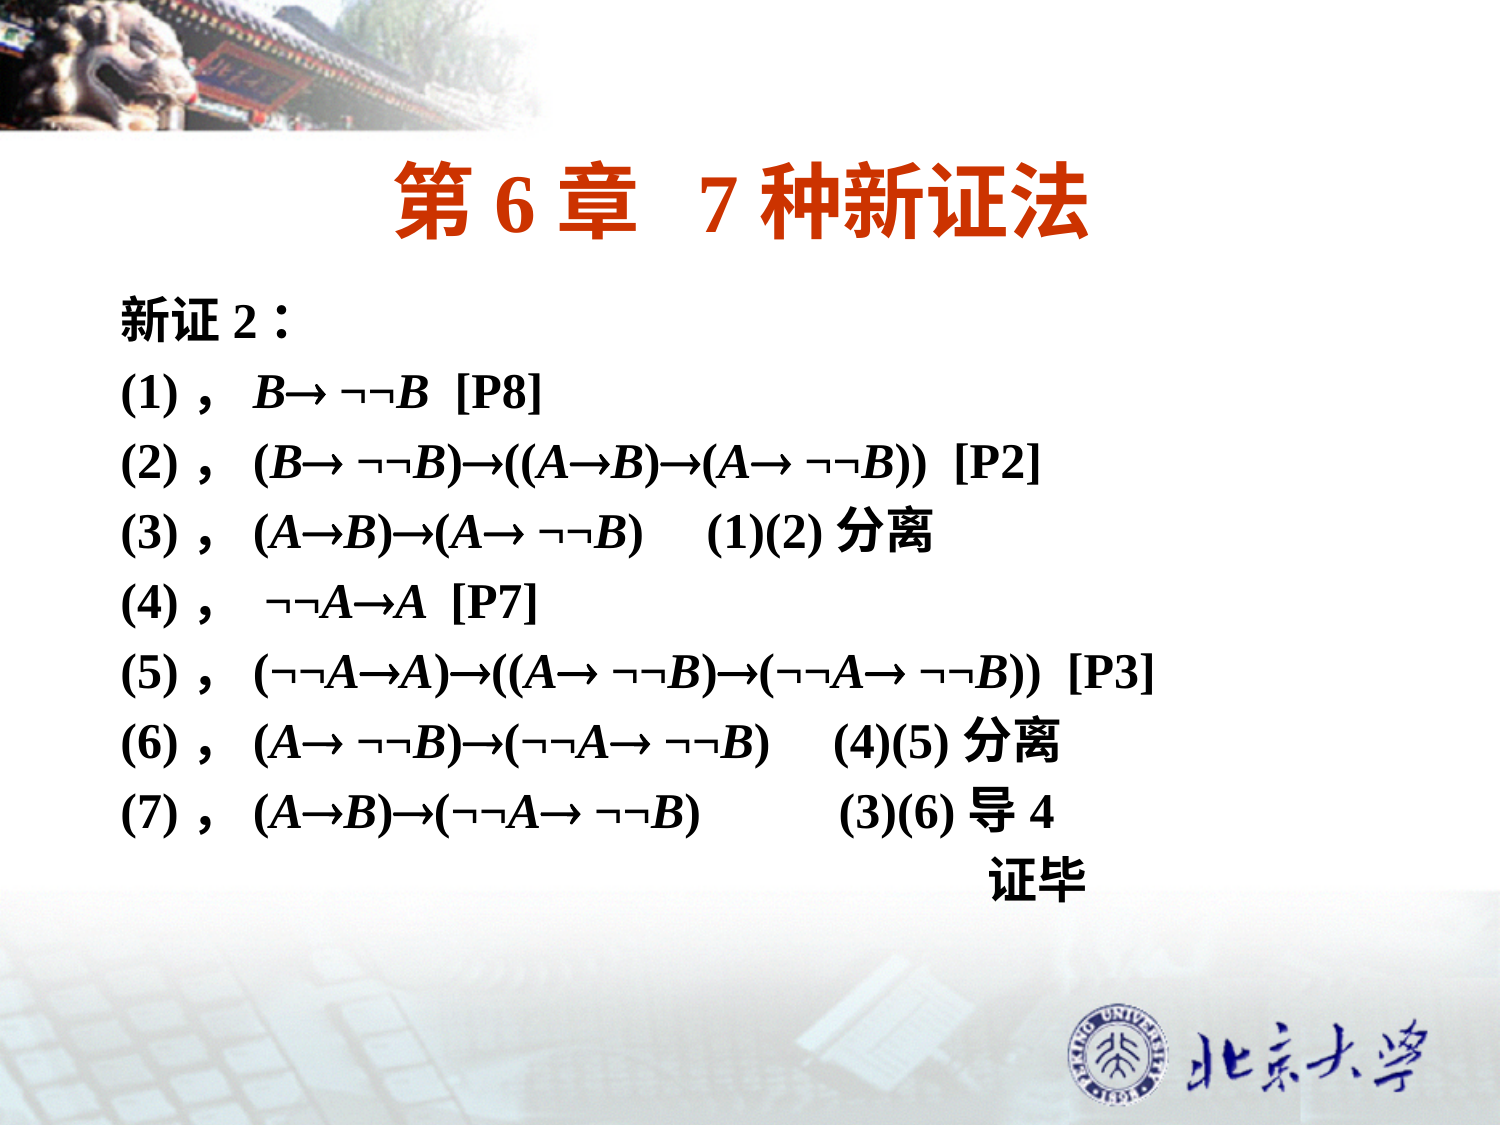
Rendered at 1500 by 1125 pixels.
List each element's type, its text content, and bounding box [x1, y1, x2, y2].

title 第6章 7种新证法 [112, 128, 1372, 270]
picture [0, 0, 1500, 1125]
list 新证2： (1)，B ¬¬B [P8] (2)，(B ¬¬B)((AB)(A ¬¬B)) [P2] (3)，(AB)(A ¬¬B) (1)(2)分离 (4)， ¬¬AA [P7] (5)，(¬¬AA)((A ¬¬B)(¬¬A ¬¬B)) [P3] (6)，(A ¬¬B)(¬¬A ¬¬B) (4)(5)分离 (7)，(AB)(¬¬A ¬¬B) (3)(6)导4 证毕 [105, 280, 1388, 1001]
